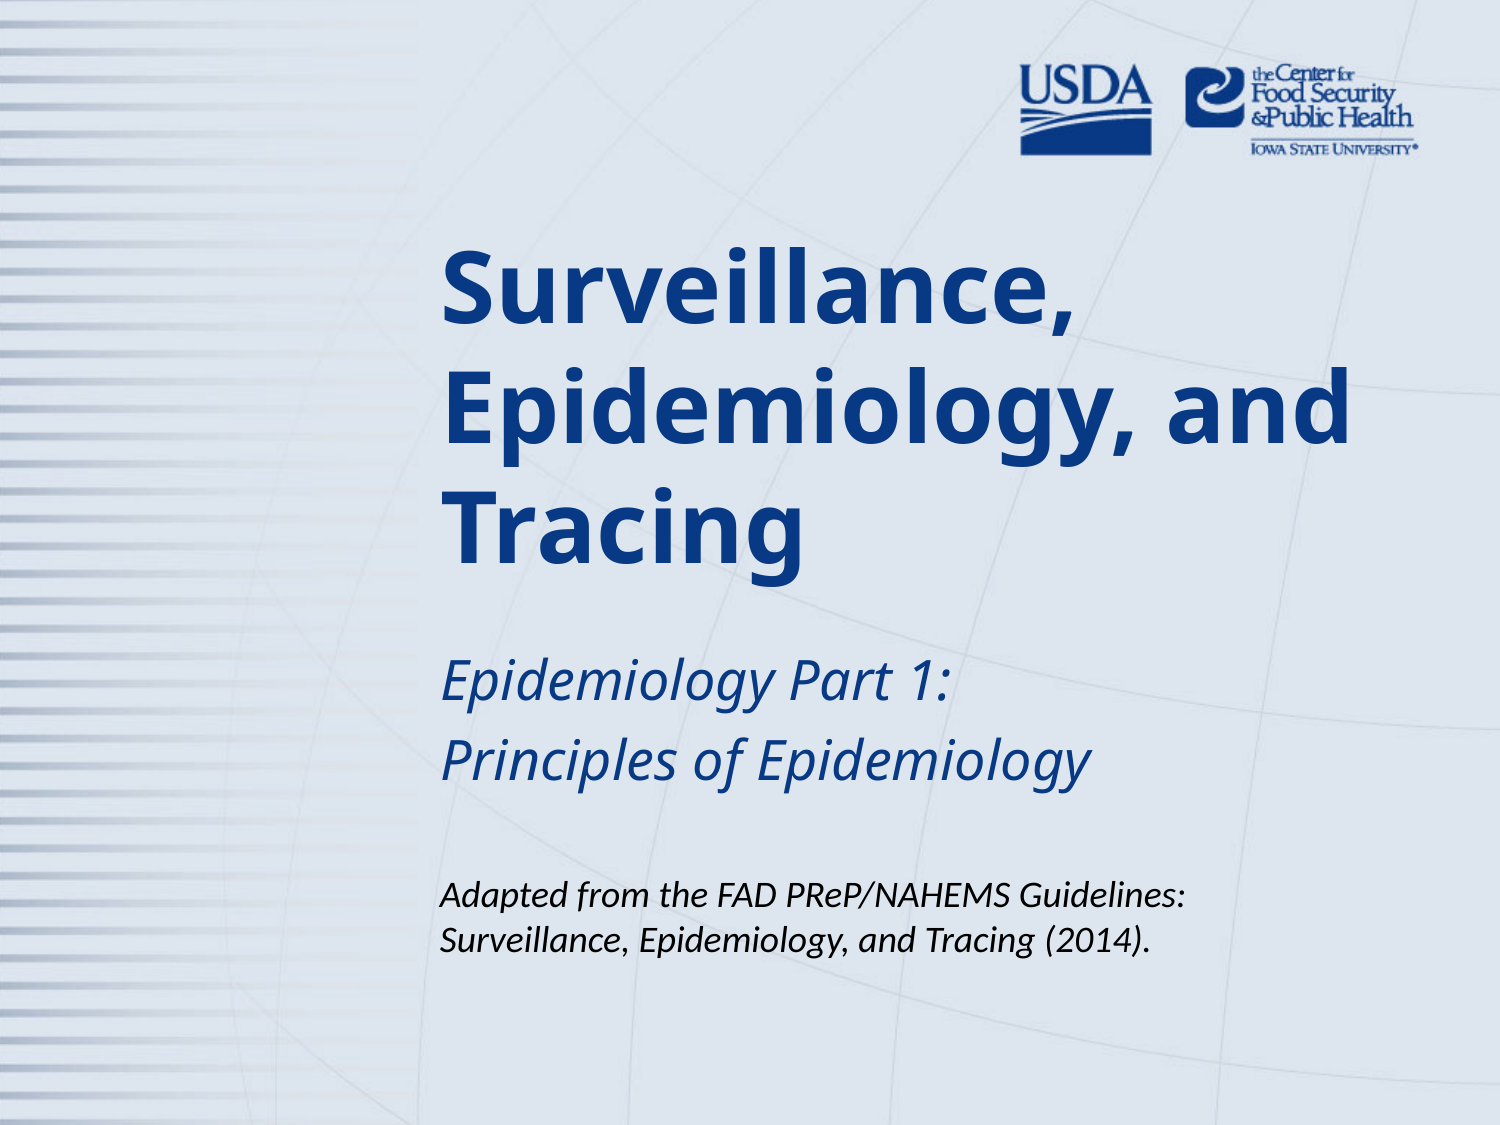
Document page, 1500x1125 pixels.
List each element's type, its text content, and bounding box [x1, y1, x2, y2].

subtitle Epidemiology Part 1: Principles of Epidemiology [425, 637, 1388, 800]
title Surveillance, Epidemiology, and Tracing [425, 349, 1388, 591]
text_box Adapted from the FAD PReP/NAHEMS Guidelines: Surveillance, Epidemiology, and Tracing (2014). [424, 862, 1388, 968]
picture [0, 0, 1500, 1125]
